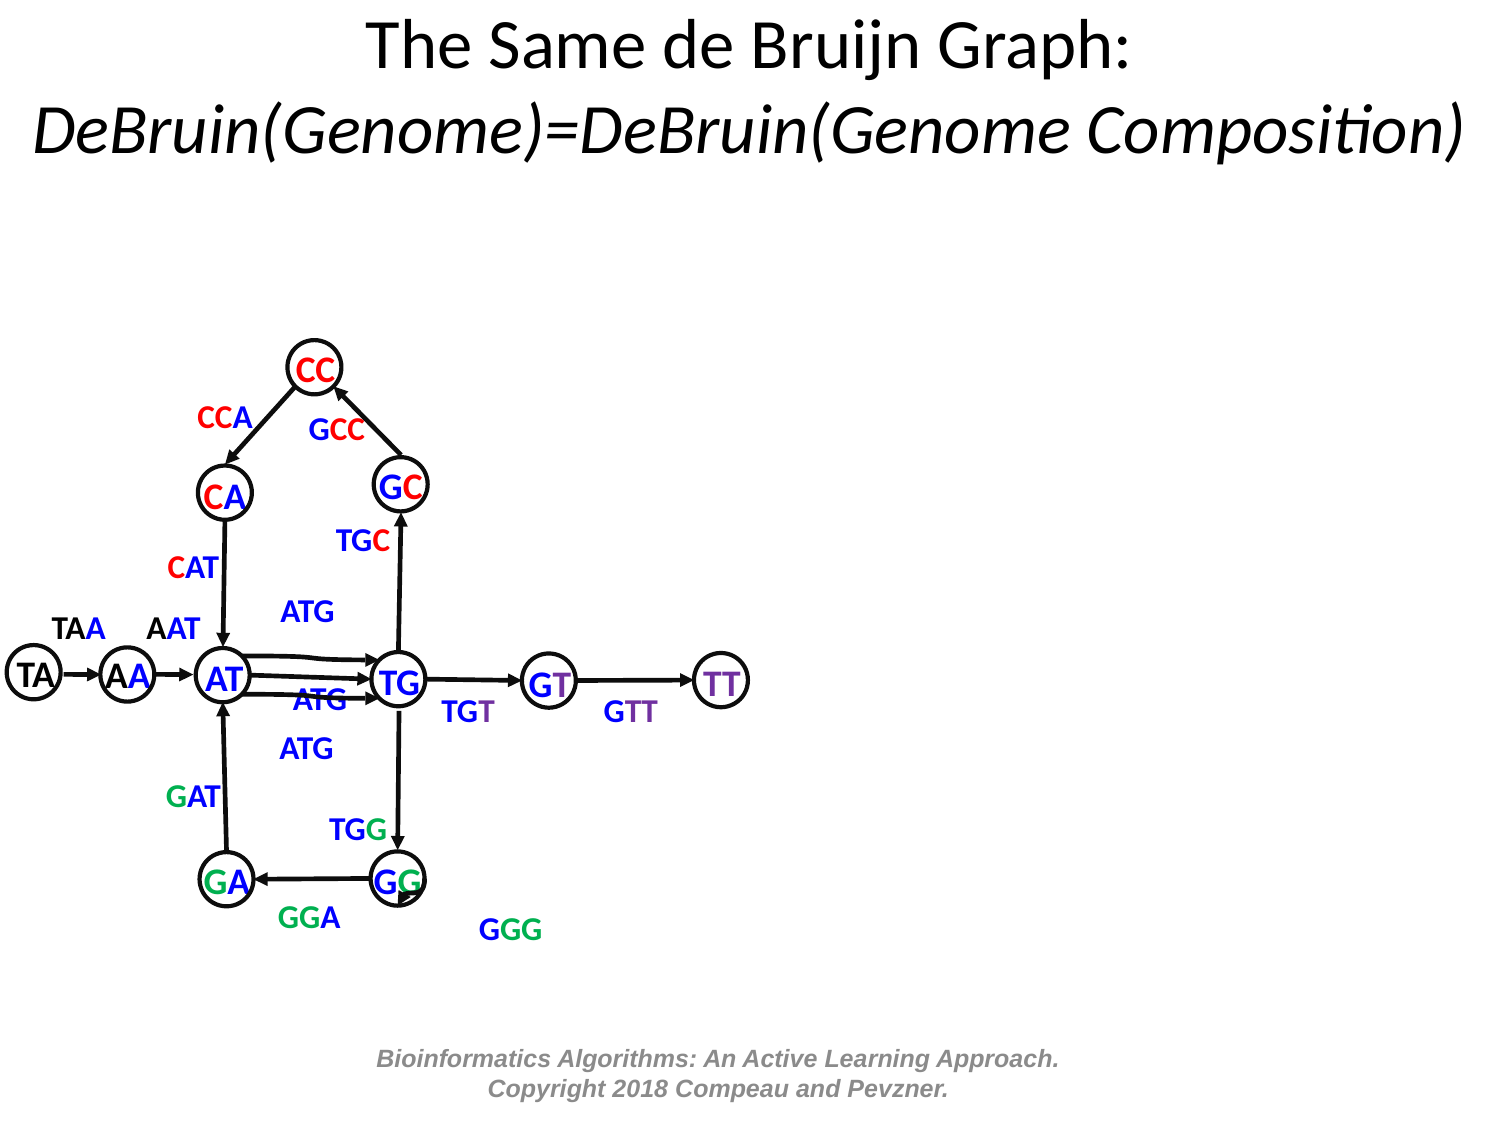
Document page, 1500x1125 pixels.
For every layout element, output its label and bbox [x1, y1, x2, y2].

text_box [0, 62, 1500, 188]
footer [337, 1042, 1100, 1103]
text_box [0, 337, 757, 956]
